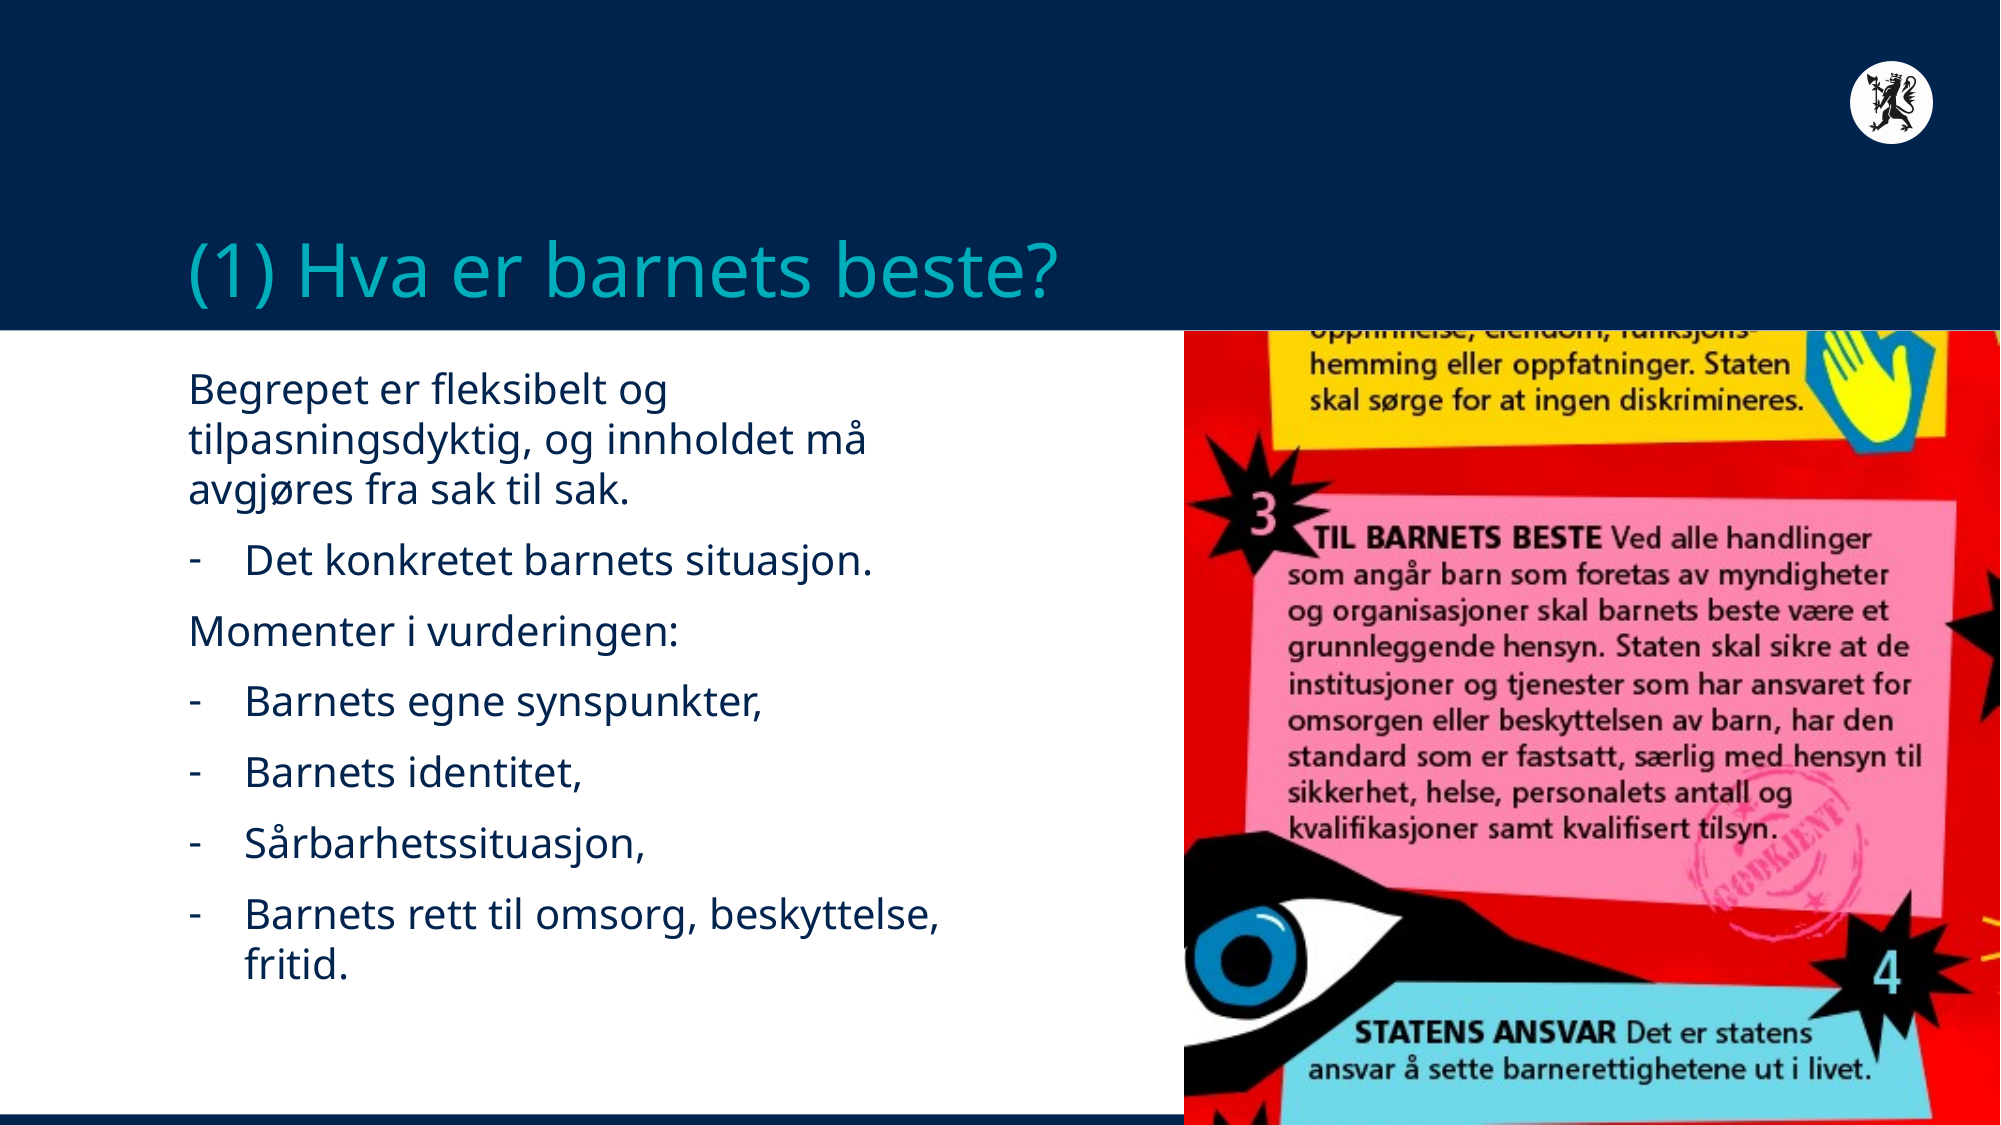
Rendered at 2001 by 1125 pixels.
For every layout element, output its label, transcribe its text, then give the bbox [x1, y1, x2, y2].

list Begrepet er fleksibelt og tilpasningsdyktig, og innholdet må avgjøres fra sak til sak. Det konkretet barnets situasjon. Momenter i vurderingen: Barnets egne synspunkter, Barnets identitet, Sårbarhetssituasjon, Barnets rett til omsorg, beskyttelse, fritid. [173, 355, 976, 1035]
picture [1822, 331, 1913, 445]
picture [1876, 331, 1897, 340]
picture [1184, 331, 2000, 1125]
title (1) Hva er barnets beste? [173, 143, 1827, 320]
picture [1850, 61, 1933, 144]
